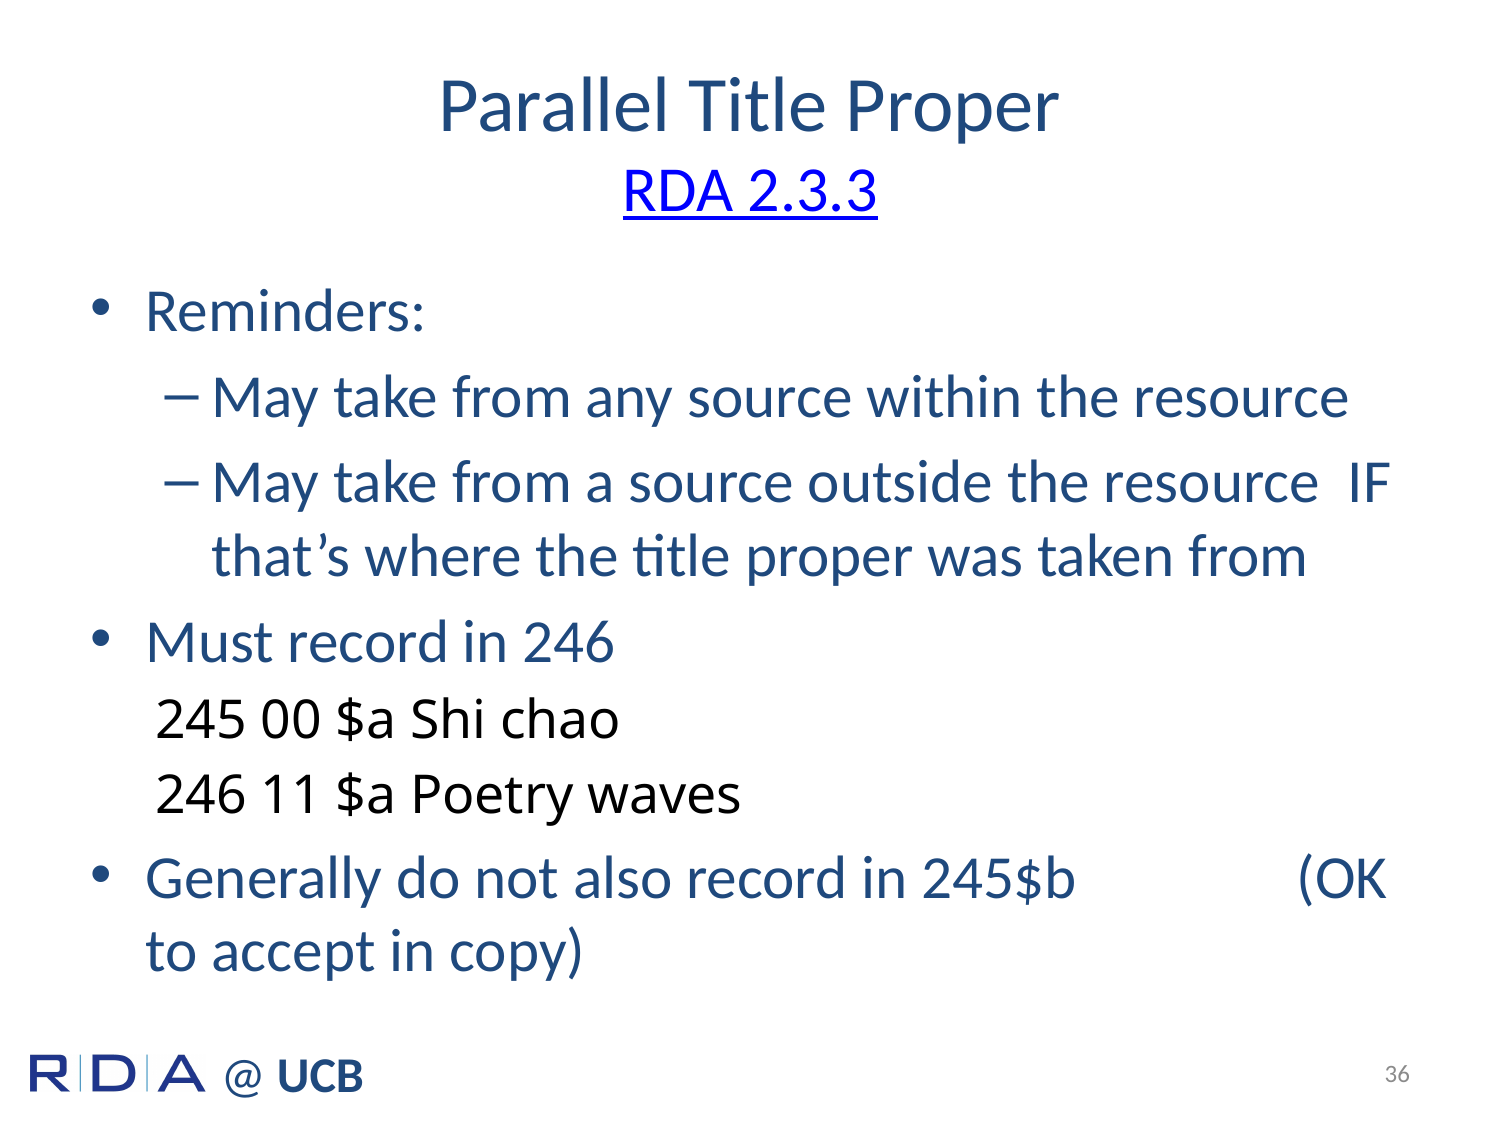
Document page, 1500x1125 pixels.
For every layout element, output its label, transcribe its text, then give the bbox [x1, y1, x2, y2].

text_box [29, 1034, 381, 1111]
title Parallel Title Proper RDA 2.3.3 [75, 45, 1425, 233]
slide_number 36 [1074, 1042, 1425, 1103]
list Reminders: May take from any source within the resource May take from a source outside the resource IF that’s where the title proper was taken from Must record in 246 245 00 $a Shi chao 246 11 $a Poetry waves Generally do not also record in 245$b (OK to accept in copy) [75, 262, 1425, 1005]
